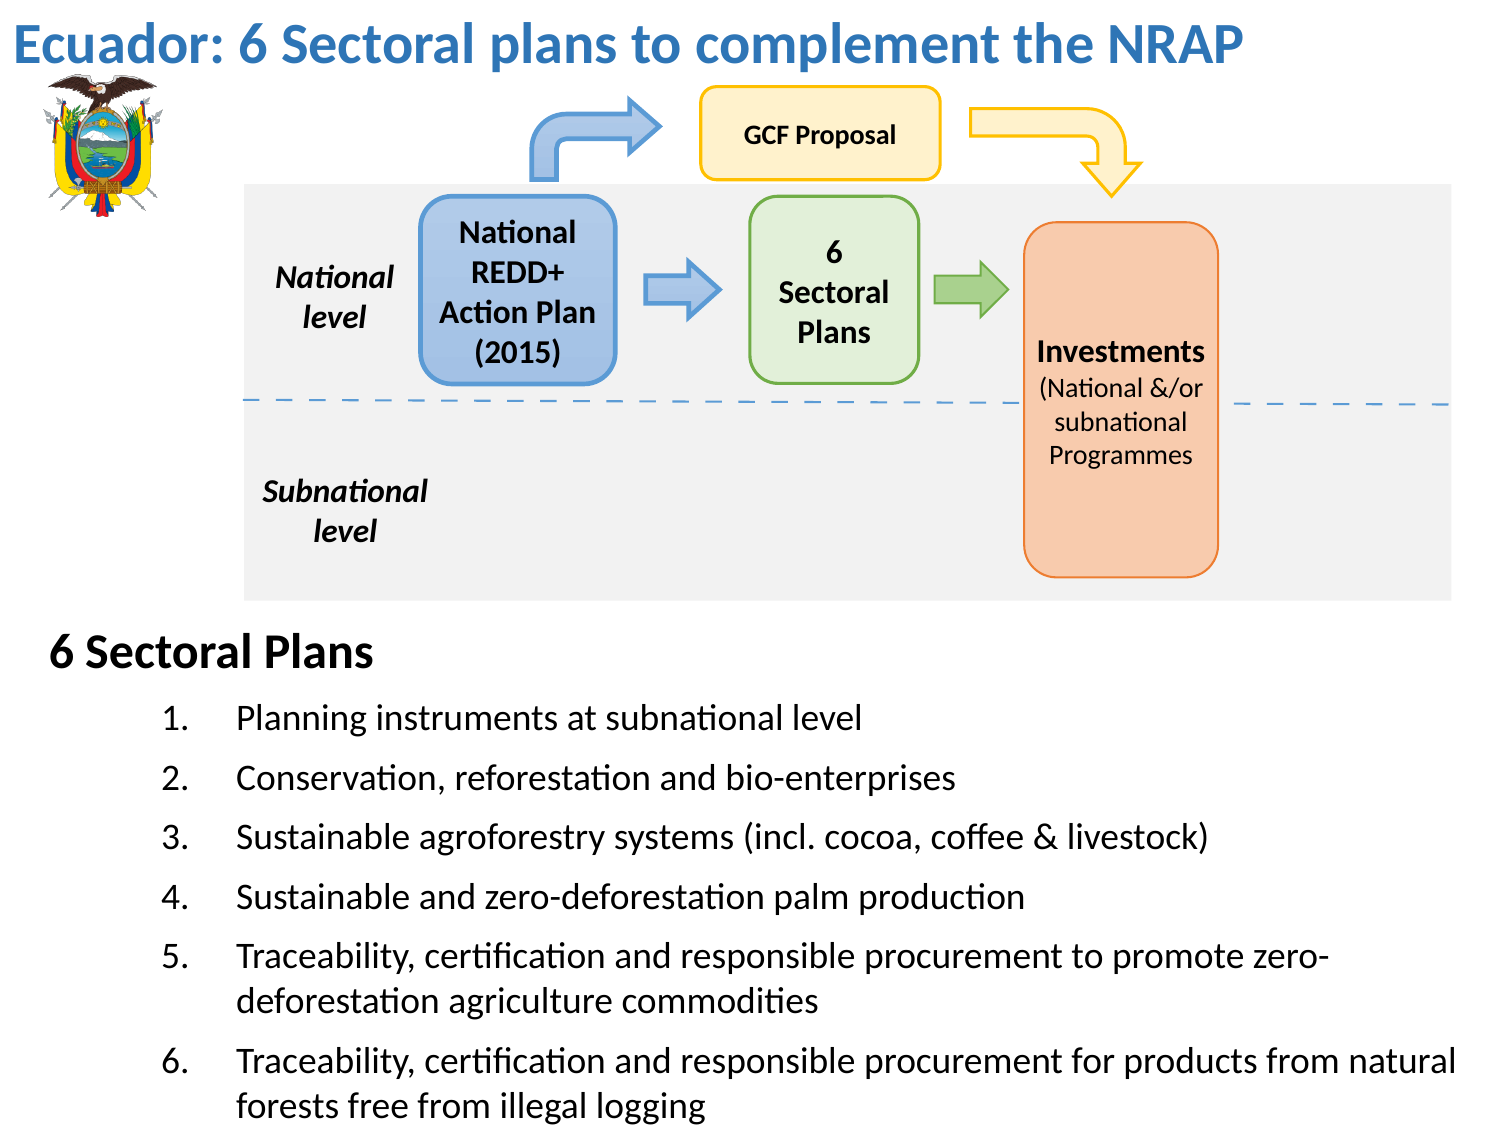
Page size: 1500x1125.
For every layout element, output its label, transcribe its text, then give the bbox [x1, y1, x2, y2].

text_box Investments (National &/or subnational Programmes [1024, 222, 1219, 399]
text_box Ecuador: 6 Sectoral plans to complement the NRAP [0, 0, 1500, 83]
text_box Investments (National &/or subnational Programmes [1024, 405, 1219, 578]
text_box Subnational level [244, 462, 447, 557]
text_box [244, 184, 1452, 399]
text_box [645, 262, 720, 318]
picture [43, 74, 163, 217]
text_box National level [253, 248, 417, 343]
text_box [531, 100, 660, 180]
text_box GCF Proposal [700, 86, 941, 180]
text_box National REDD+ Action Plan (2015) [420, 196, 616, 384]
text_box 6 Sectoral Plans Planning instruments at subnational level Conservation, reforestation and bio-enterprises Sustainable agroforestry systems (incl. cocoa, coffee & livestock) Sustainable and zero-deforestation palm production Traceability, certification and responsible procurement to promote zero-deforestation agriculture commodities Traceability, certification and responsible procurement for products from natural forests free from illegal logging [37, 612, 1500, 1125]
text_box 6 Sectoral Plans [749, 196, 919, 384]
text_box [970, 108, 1141, 197]
text_box [934, 261, 1009, 318]
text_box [242, 399, 1452, 405]
text_box [244, 405, 1452, 601]
